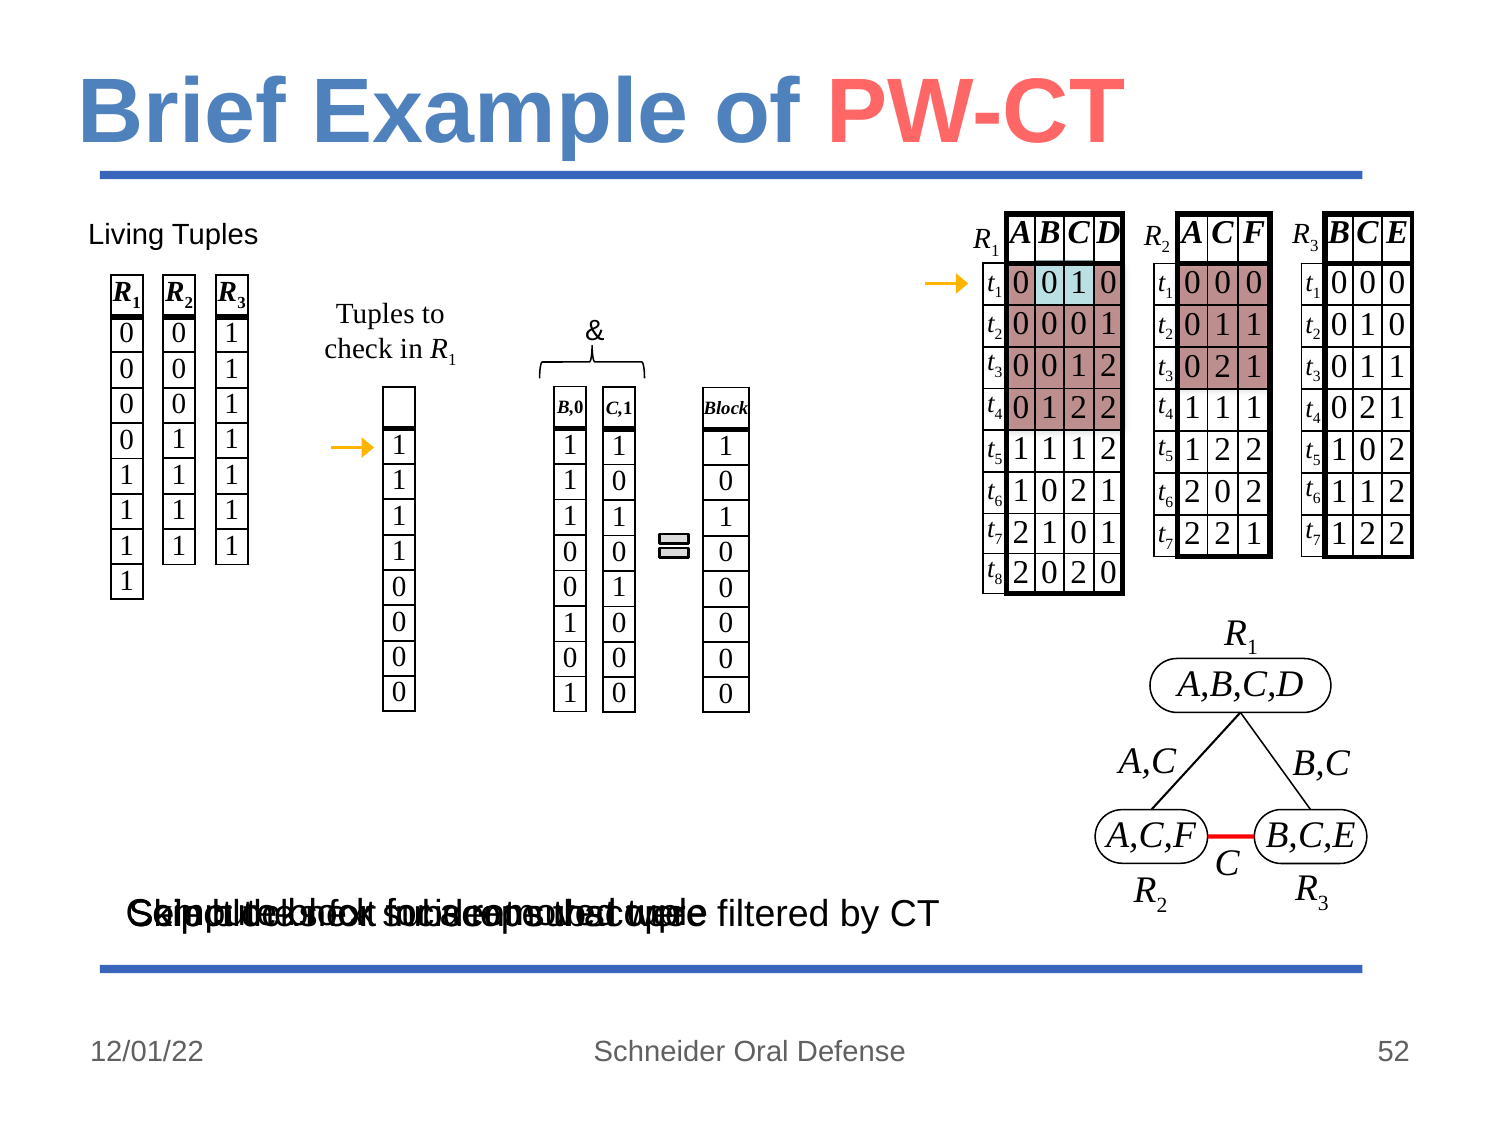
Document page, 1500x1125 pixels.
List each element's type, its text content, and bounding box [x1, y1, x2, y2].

table_cell 0 [604, 643, 634, 676]
table_cell 1 [555, 607, 585, 641]
table_cell 1 [1239, 390, 1267, 430]
table_cell 1 [1036, 431, 1063, 471]
table_cell 0 [384, 642, 414, 675]
table_cell 2 [1065, 389, 1093, 429]
table_cell 1 [1095, 473, 1120, 513]
table_cell 1 [1036, 514, 1063, 553]
table_cell 0 [704, 466, 748, 499]
text_box A,B,C,D [1149, 658, 1331, 712]
table_cell 0 [1383, 306, 1410, 346]
slide_number 52 [1074, 1024, 1425, 1103]
table_cell 2 [1065, 554, 1093, 591]
table_cell 0 [555, 642, 585, 676]
table_cell t6 [1302, 474, 1322, 514]
table_cell 1 [217, 320, 247, 351]
table_cell 2 [1208, 348, 1237, 388]
table_cell 2 [1009, 554, 1034, 591]
table_cell t5 [1155, 432, 1175, 472]
table_cell 1 [384, 536, 414, 569]
table_cell 1 [1239, 306, 1267, 346]
table_cell 2 [1354, 516, 1381, 555]
table_header B,0 [555, 387, 585, 426]
table_cell 1 [1065, 431, 1093, 471]
table_cell t7 [1302, 516, 1322, 556]
table_cell 1 [555, 431, 585, 463]
table_cell 0 [1180, 266, 1207, 304]
text_box B,C,E [1254, 809, 1367, 864]
table_cell 0 [555, 536, 585, 570]
table_cell t7 [984, 514, 1004, 553]
table_header B [1036, 217, 1063, 261]
text_box Skip blocks for subscope that were filtered by CT [113, 881, 969, 942]
table_cell 0 [1009, 306, 1034, 346]
table_cell 1 [1208, 390, 1237, 430]
table_cell 2 [1095, 389, 1120, 429]
table_cell 1 [164, 530, 194, 564]
table_cell 0 [704, 608, 748, 641]
table_cell t2 [1155, 306, 1175, 346]
table_cell 1 [112, 565, 142, 598]
table_cell 0 [704, 572, 748, 606]
table_cell 0 [1208, 266, 1237, 304]
table_cell 0 [1095, 554, 1120, 591]
table_header C [1065, 217, 1093, 261]
text_box [657, 546, 691, 559]
table_cell 1 [112, 459, 142, 493]
table_cell 1 [1328, 474, 1352, 514]
table_header A [1202, 217, 1207, 261]
table_cell 1 [1208, 306, 1237, 346]
table_cell t3 [1155, 348, 1175, 388]
table_cell 0 [112, 353, 142, 387]
table_cell 0 [1354, 266, 1381, 304]
table_cell t3 [1302, 348, 1322, 388]
text_box R1 [1197, 607, 1285, 658]
table_cell 0 [384, 606, 414, 640]
text_box R2 [1112, 208, 1202, 264]
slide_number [75, 1024, 425, 1103]
text_box R3 [1260, 207, 1350, 262]
table_header C [1354, 217, 1381, 261]
title Brief Example of PW-CT [62, 50, 1413, 163]
table_cell 1 [604, 572, 634, 606]
table_cell 0 [164, 389, 194, 422]
table_cell t1 [1155, 264, 1175, 304]
table_cell 0 [1208, 474, 1237, 514]
table_cell 2 [1383, 516, 1410, 555]
table_cell 0 [1036, 306, 1063, 346]
table_cell 2 [1009, 514, 1034, 553]
table_cell 2 [1208, 516, 1237, 554]
table_cell 1 [604, 432, 634, 464]
table_header R2 [164, 276, 194, 314]
table_cell 0 [1036, 554, 1063, 591]
table_cell 1 [1328, 516, 1352, 555]
table_cell 2 [1180, 516, 1207, 554]
text_box B,C [1315, 738, 1355, 784]
table_cell 1 [1354, 474, 1381, 514]
table_cell 0 [1354, 432, 1381, 472]
table_cell 0 [1328, 266, 1352, 304]
table_cell 0 [555, 571, 585, 605]
text_box R2 [1133, 865, 1222, 917]
table_cell 1 [217, 353, 247, 387]
table_cell 1 [1239, 348, 1267, 388]
table_cell 1 [217, 459, 247, 493]
table_header [384, 388, 414, 426]
table_cell 0 [384, 571, 414, 604]
table_cell t4 [984, 389, 1004, 429]
text_box A,C,F [1095, 809, 1208, 864]
table_cell 0 [704, 678, 748, 711]
table_cell t5 [984, 431, 1004, 471]
table_cell t3 [984, 348, 1004, 388]
table_cell 0 [1383, 266, 1410, 304]
text_box Living Tuples [73, 208, 274, 258]
table_cell 1 [1328, 432, 1352, 472]
table_cell 1 [112, 495, 142, 528]
table_cell 2 [1383, 474, 1410, 514]
table_cell 1 [555, 677, 585, 711]
table_cell 1 [1239, 516, 1267, 554]
table_cell 1 [164, 459, 194, 493]
table_cell 1 [1180, 390, 1207, 430]
table_cell 2 [1180, 474, 1207, 514]
table_header R3 [217, 276, 247, 314]
table_cell 1 [384, 465, 414, 498]
table_cell 0 [112, 389, 142, 422]
table_header R1 [112, 276, 142, 314]
table_cell 1 [1383, 390, 1410, 430]
table_cell t1 [984, 267, 1004, 304]
table_cell t2 [1302, 306, 1322, 346]
footer Schneider Oral Defense [512, 1024, 988, 1103]
text_box & [460, 303, 730, 354]
table_cell 0 [704, 643, 748, 676]
table_cell 0 [1239, 266, 1267, 304]
table_cell 1 [164, 424, 194, 457]
table_cell 1 [1065, 348, 1093, 388]
table_cell 1 [217, 389, 247, 422]
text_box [1151, 712, 1238, 810]
table_cell 0 [164, 320, 194, 351]
table_cell 1 [217, 495, 247, 528]
text_box [657, 532, 691, 545]
table_cell t6 [984, 473, 1004, 513]
text_box R1 [941, 212, 1031, 267]
table_cell t4 [1302, 390, 1322, 430]
table_header F [1239, 217, 1260, 261]
table_header C [1208, 217, 1237, 261]
table_header C,1 [604, 388, 634, 426]
table_cell 2 [1065, 473, 1093, 513]
table_cell t4 [1155, 390, 1175, 430]
table_cell 1 [1383, 348, 1410, 388]
table_cell 0 [1328, 306, 1352, 346]
table_cell t7 [1155, 516, 1175, 556]
table_cell 2 [1354, 390, 1381, 430]
table_cell 1 [217, 424, 247, 457]
table_cell 0 [1036, 266, 1063, 304]
table_cell 1 [217, 530, 247, 564]
table_cell 0 [604, 465, 634, 499]
table_cell 1 [1095, 514, 1120, 553]
table_cell 0 [1036, 473, 1063, 513]
table_cell 0 [1328, 390, 1352, 430]
table_cell 0 [1009, 266, 1034, 304]
text_box Tuples to check in R1 [293, 286, 487, 377]
table_cell 0 [604, 607, 634, 641]
table_cell t8 [984, 554, 1004, 593]
text_box [538, 354, 646, 379]
table_cell 0 [384, 677, 414, 710]
table_cell 0 [1065, 514, 1093, 553]
table_cell 0 [1180, 348, 1207, 388]
text_box A,C [1118, 736, 1146, 782]
table_cell 2 [1208, 432, 1237, 472]
table_cell 0 [164, 353, 194, 387]
table_cell t2 [984, 306, 1004, 346]
table_cell 1 [604, 501, 634, 535]
text_box Compute block for a removed tuple [110, 880, 966, 941]
table_cell 0 [1095, 266, 1120, 304]
table_cell 1 [555, 465, 585, 499]
table_cell 0 [1009, 348, 1034, 388]
table_cell 1 [1180, 432, 1207, 472]
text_box C [1214, 838, 1278, 884]
table_cell 0 [1065, 306, 1093, 346]
table_cell 1 [384, 500, 414, 534]
table_cell 0 [604, 678, 634, 711]
table_header E [1383, 217, 1410, 261]
table_cell 0 [1328, 348, 1352, 388]
table_cell 2 [1095, 348, 1120, 388]
table_cell 2 [1095, 431, 1120, 471]
table_cell t6 [1155, 474, 1175, 514]
table_cell 0 [112, 424, 142, 458]
table_cell 1 [1009, 473, 1034, 513]
table_cell t1 [1302, 264, 1322, 304]
table_cell t5 [1302, 432, 1322, 472]
table_header D [1095, 217, 1112, 261]
table_cell 1 [1065, 266, 1093, 304]
table_cell 1 [1354, 306, 1381, 346]
table_cell 0 [604, 536, 634, 570]
table_cell 1 [164, 495, 194, 528]
table_cell 1 [112, 530, 142, 563]
table_cell 1 [1036, 389, 1063, 429]
table_cell 1 [384, 431, 414, 463]
table_cell 2 [1239, 474, 1267, 514]
table_cell 0 [112, 320, 142, 351]
table_cell 1 [704, 501, 748, 535]
table_cell 0 [704, 537, 748, 570]
table_cell 1 [555, 500, 585, 534]
table_cell 1 [704, 432, 748, 464]
table_cell 1 [1009, 431, 1034, 471]
table_cell 0 [1009, 389, 1034, 429]
table_cell 1 [1095, 306, 1120, 346]
table_cell 0 [1036, 348, 1063, 388]
table_cell 2 [1383, 432, 1410, 472]
table_header Block [704, 388, 748, 427]
table_cell 2 [1239, 432, 1267, 472]
table_cell 0 [1180, 306, 1207, 346]
text_box R3 [1294, 863, 1383, 915]
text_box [1240, 712, 1311, 810]
table_cell 1 [1354, 348, 1381, 388]
